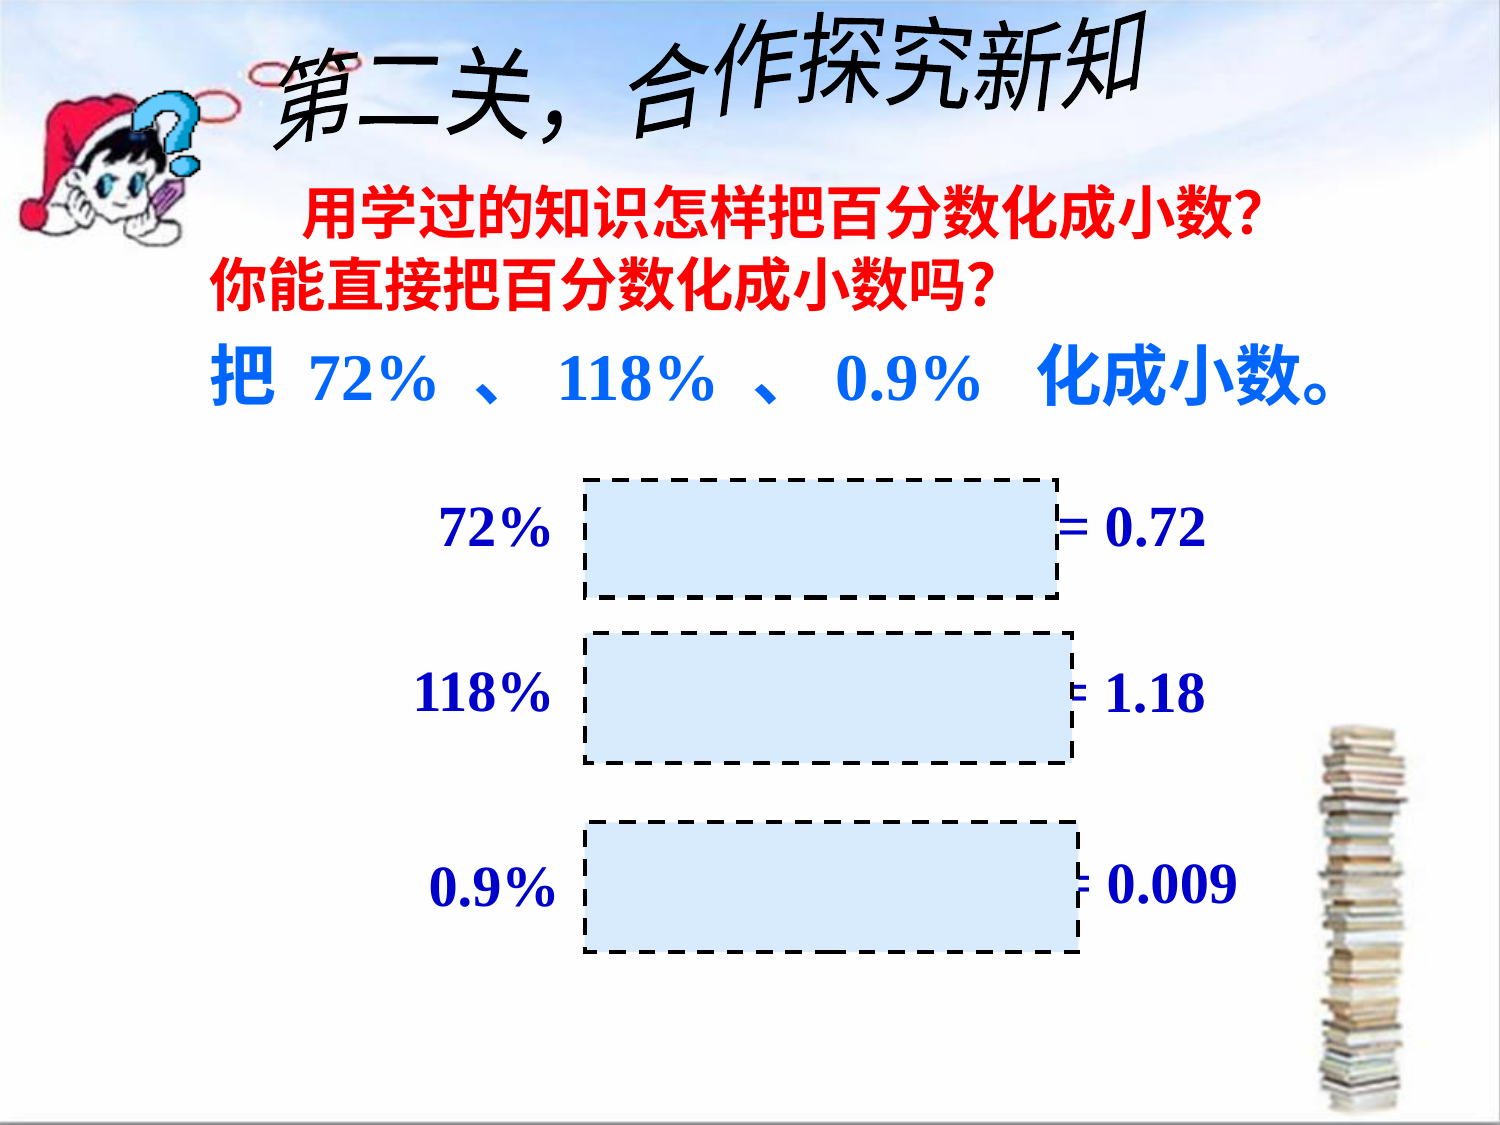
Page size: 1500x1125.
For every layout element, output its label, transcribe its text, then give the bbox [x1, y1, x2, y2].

text_box [790, 633, 1073, 764]
text_box 118% = [397, 645, 584, 730]
text_box [779, 479, 1057, 598]
text_box = 72÷100 = 0.72 [1057, 480, 1294, 566]
text_box [584, 633, 614, 764]
text_box 72% = [423, 480, 584, 566]
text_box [631, 798, 774, 967]
text_box [584, 479, 614, 598]
text_box 把 72% 、118% 、0.9% 化成小数。 [194, 326, 1341, 421]
text_box 用学过的知识怎样把百分数化成小数？你能直接把百分数化成小数吗？ [194, 160, 1317, 326]
text_box = 118÷100 = 1.18 [1073, 646, 1329, 732]
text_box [619, 455, 774, 608]
text_box = 0.9÷100 = 0.009 [1079, 837, 1376, 923]
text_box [619, 609, 786, 778]
picture [0, 0, 1500, 1125]
text_box 0.9% = [413, 841, 584, 926]
text_box [779, 822, 1079, 953]
text_box [584, 822, 626, 953]
